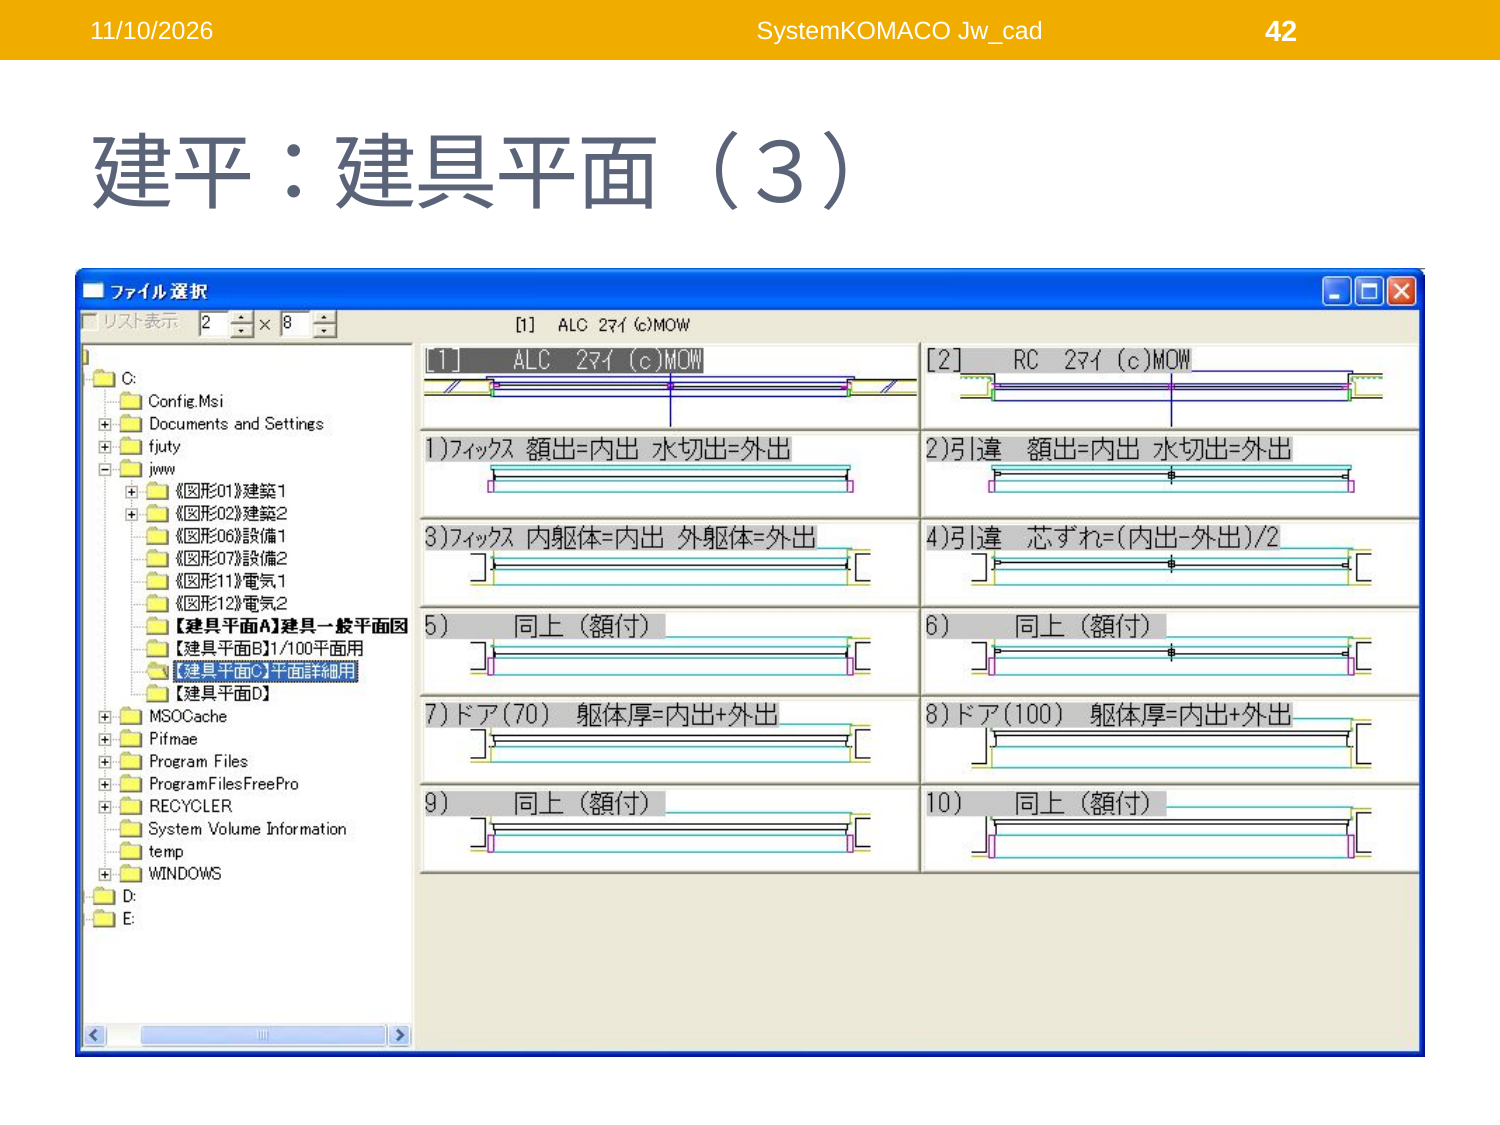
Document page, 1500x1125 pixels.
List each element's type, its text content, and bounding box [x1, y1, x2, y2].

footer SystemKOMACO Jw_cad [562, 3, 1238, 57]
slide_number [75, 3, 550, 57]
title 建平：建具平面（３） [75, 87, 1425, 250]
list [74, 268, 1426, 1057]
slide_number 42 [1250, 3, 1425, 57]
